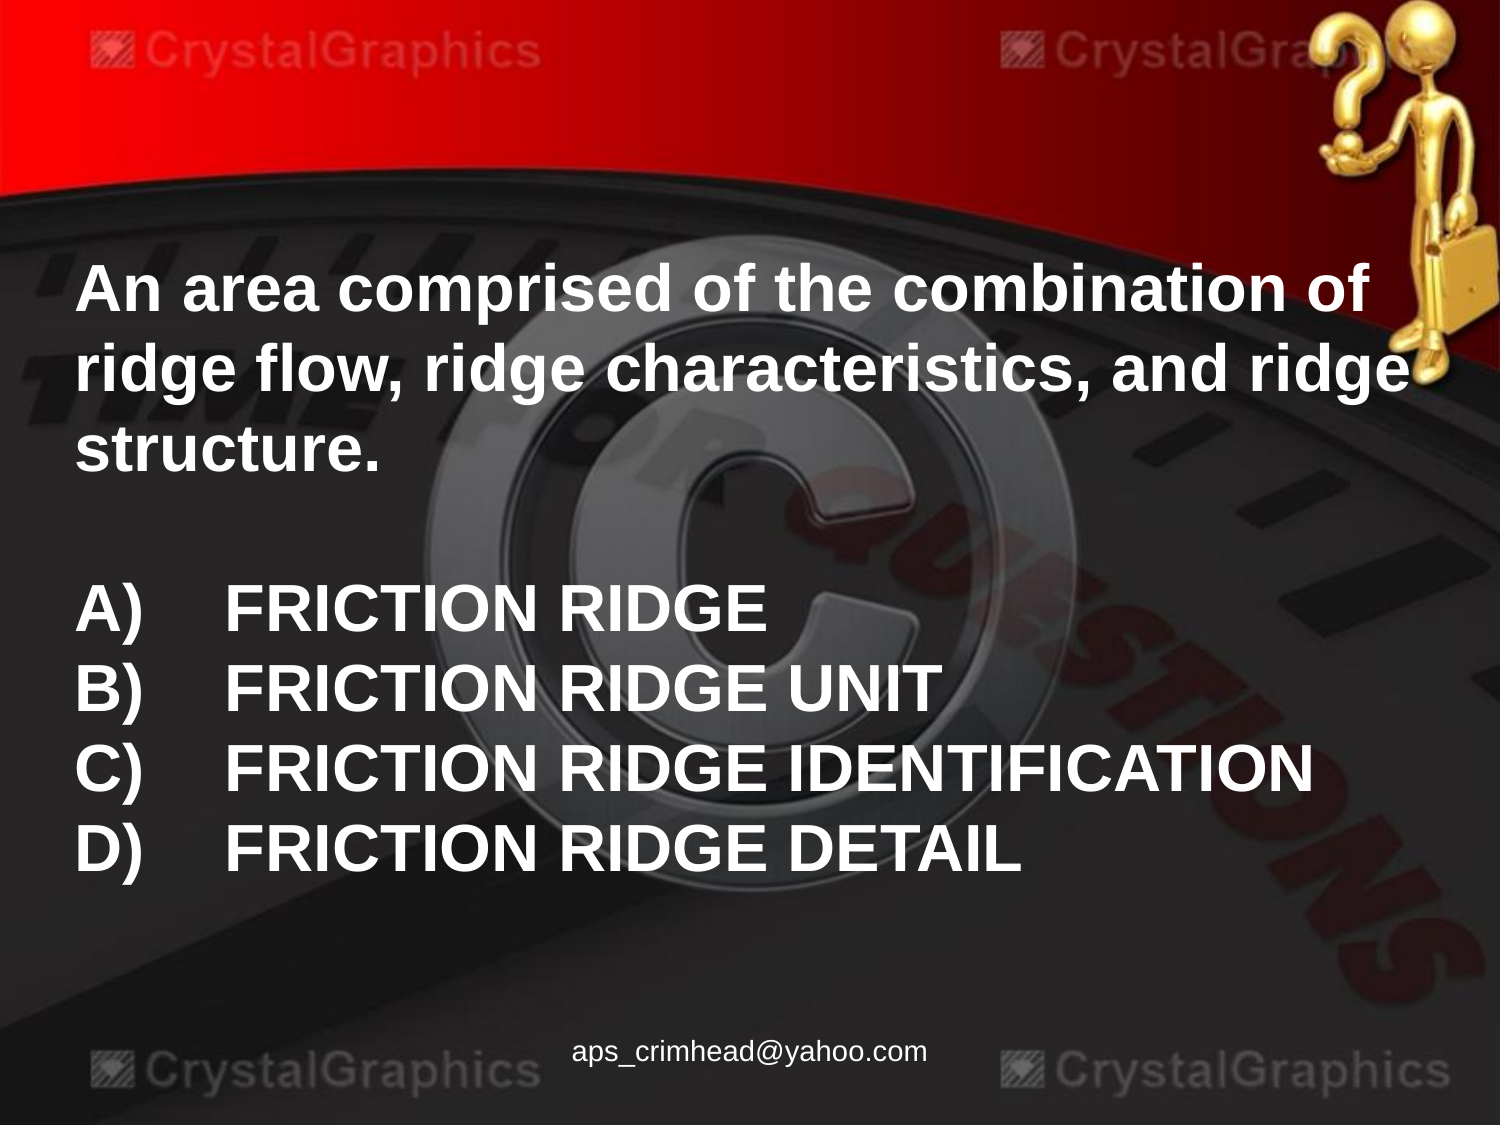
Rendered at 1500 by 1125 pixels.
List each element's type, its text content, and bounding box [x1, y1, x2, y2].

text_box An area comprised of the combination of ridge flow, ridge characteristics, and ridge structure. A) FRICTION RIDGE B) FRICTION RIDGE UNIT C) FRICTION RIDGE IDENTIFICATION D) FRICTION RIDGE DETAIL [59, 237, 1473, 892]
footer aps_crimhead@yahoo.com [512, 1025, 988, 1113]
picture [0, 0, 1500, 1125]
